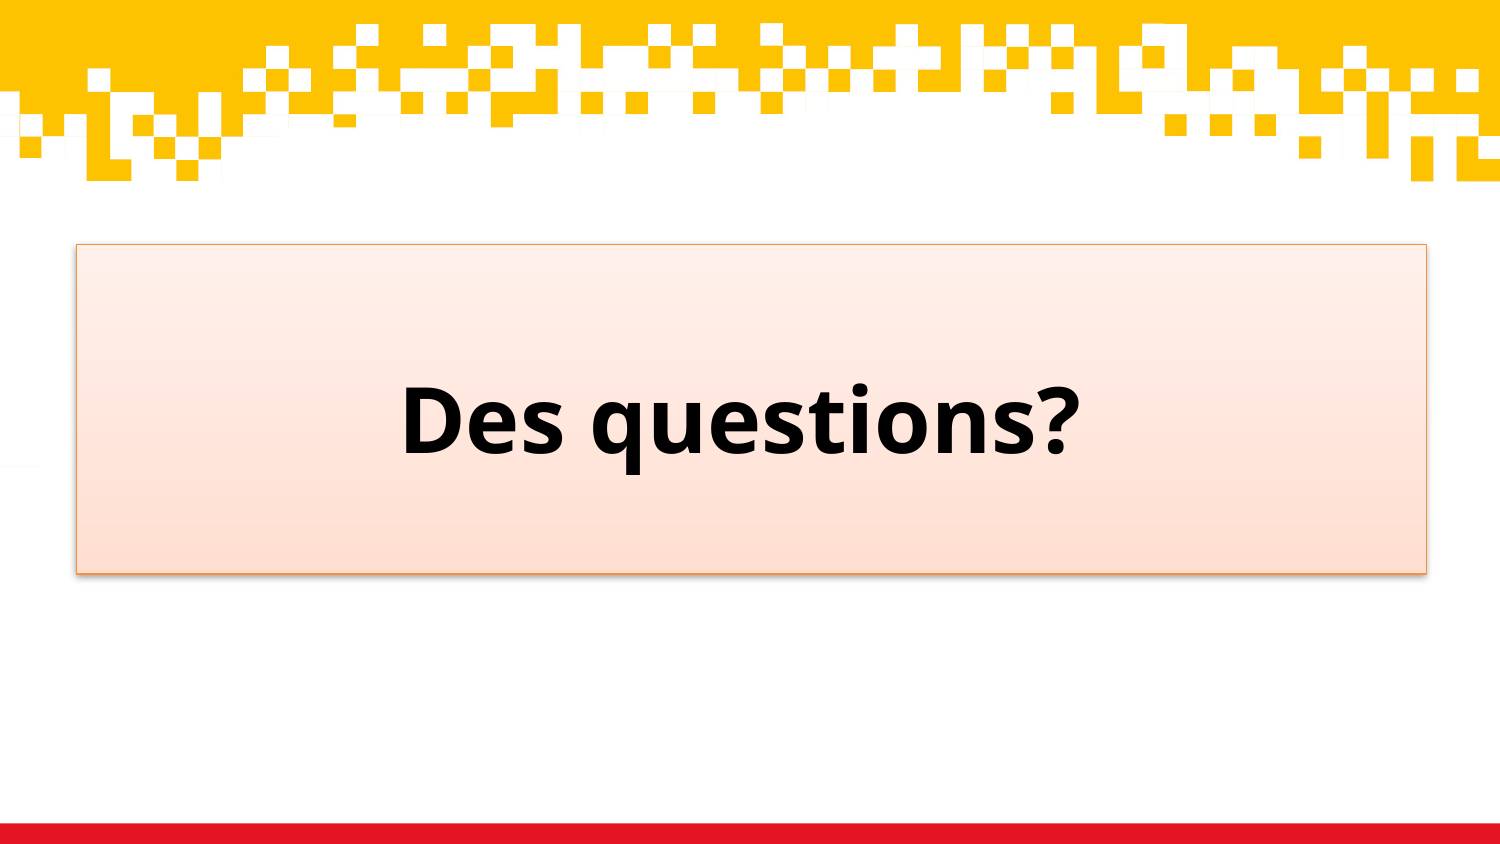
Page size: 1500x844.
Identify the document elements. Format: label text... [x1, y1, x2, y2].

picture [0, 0, 1500, 823]
title Des questions? [76, 244, 1427, 575]
